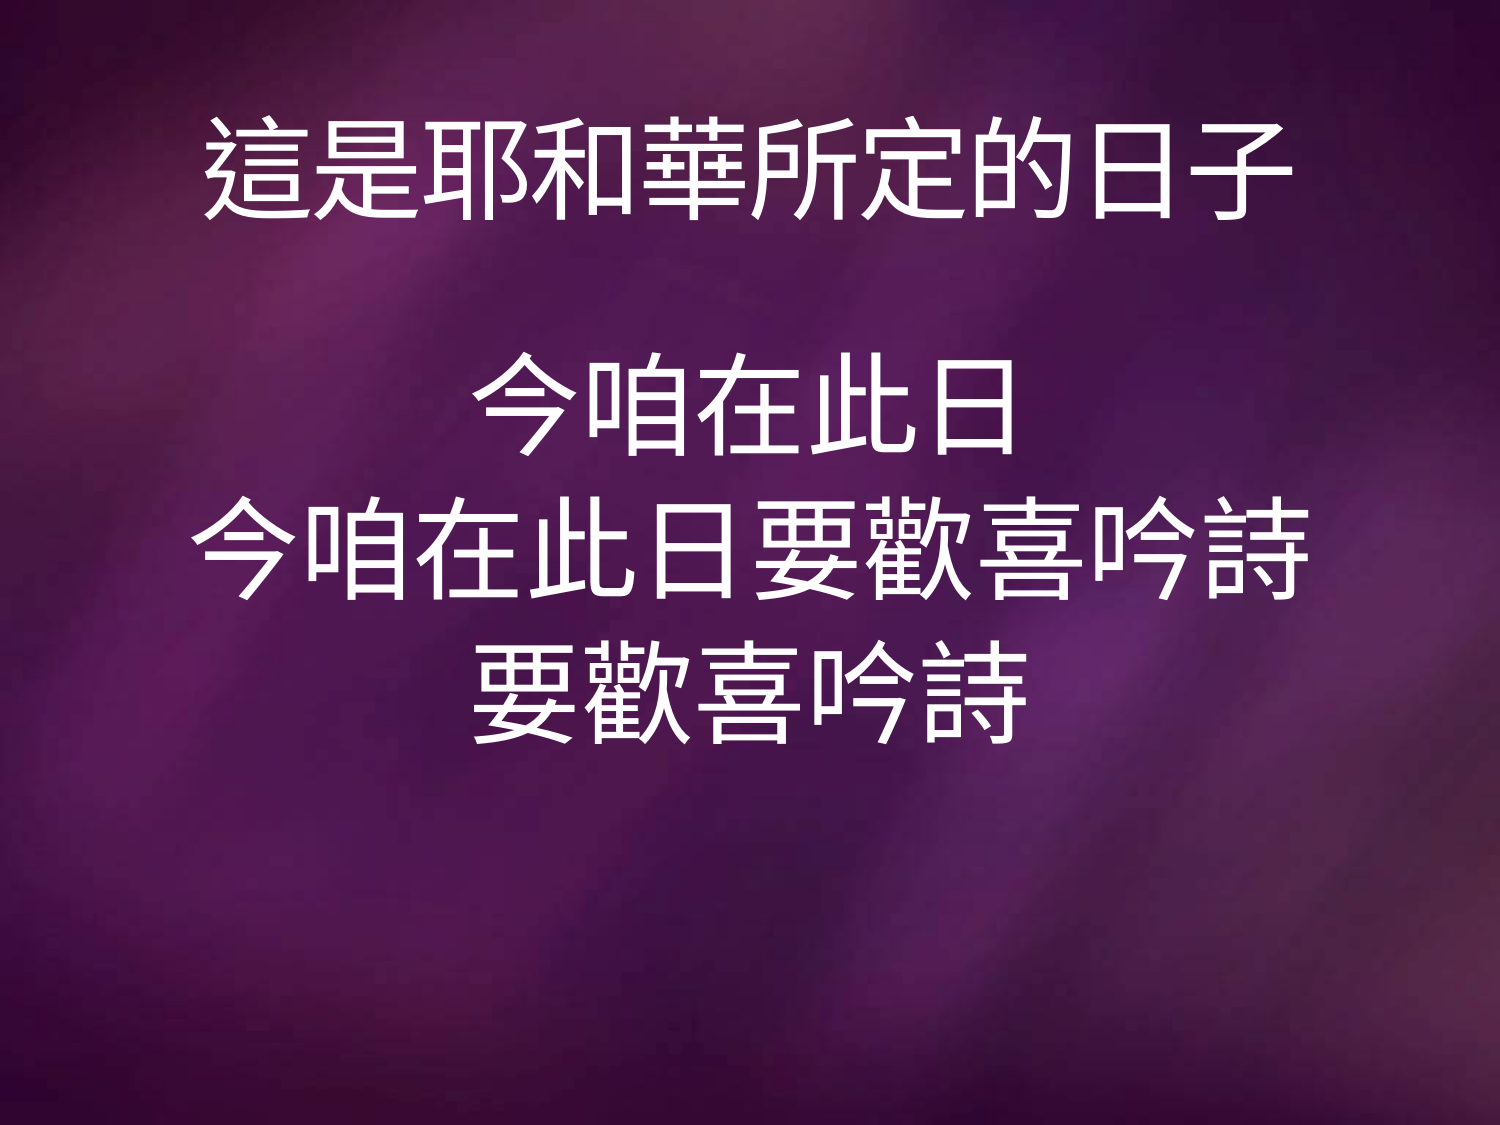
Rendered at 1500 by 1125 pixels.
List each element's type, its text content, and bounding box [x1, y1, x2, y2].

title 這是耶和華所定的日子 [62, 114, 1438, 238]
picture [0, 0, 1500, 1125]
list 今咱在此日 今咱在此日要歡喜吟詩 要歡喜吟詩 [62, 350, 1438, 773]
